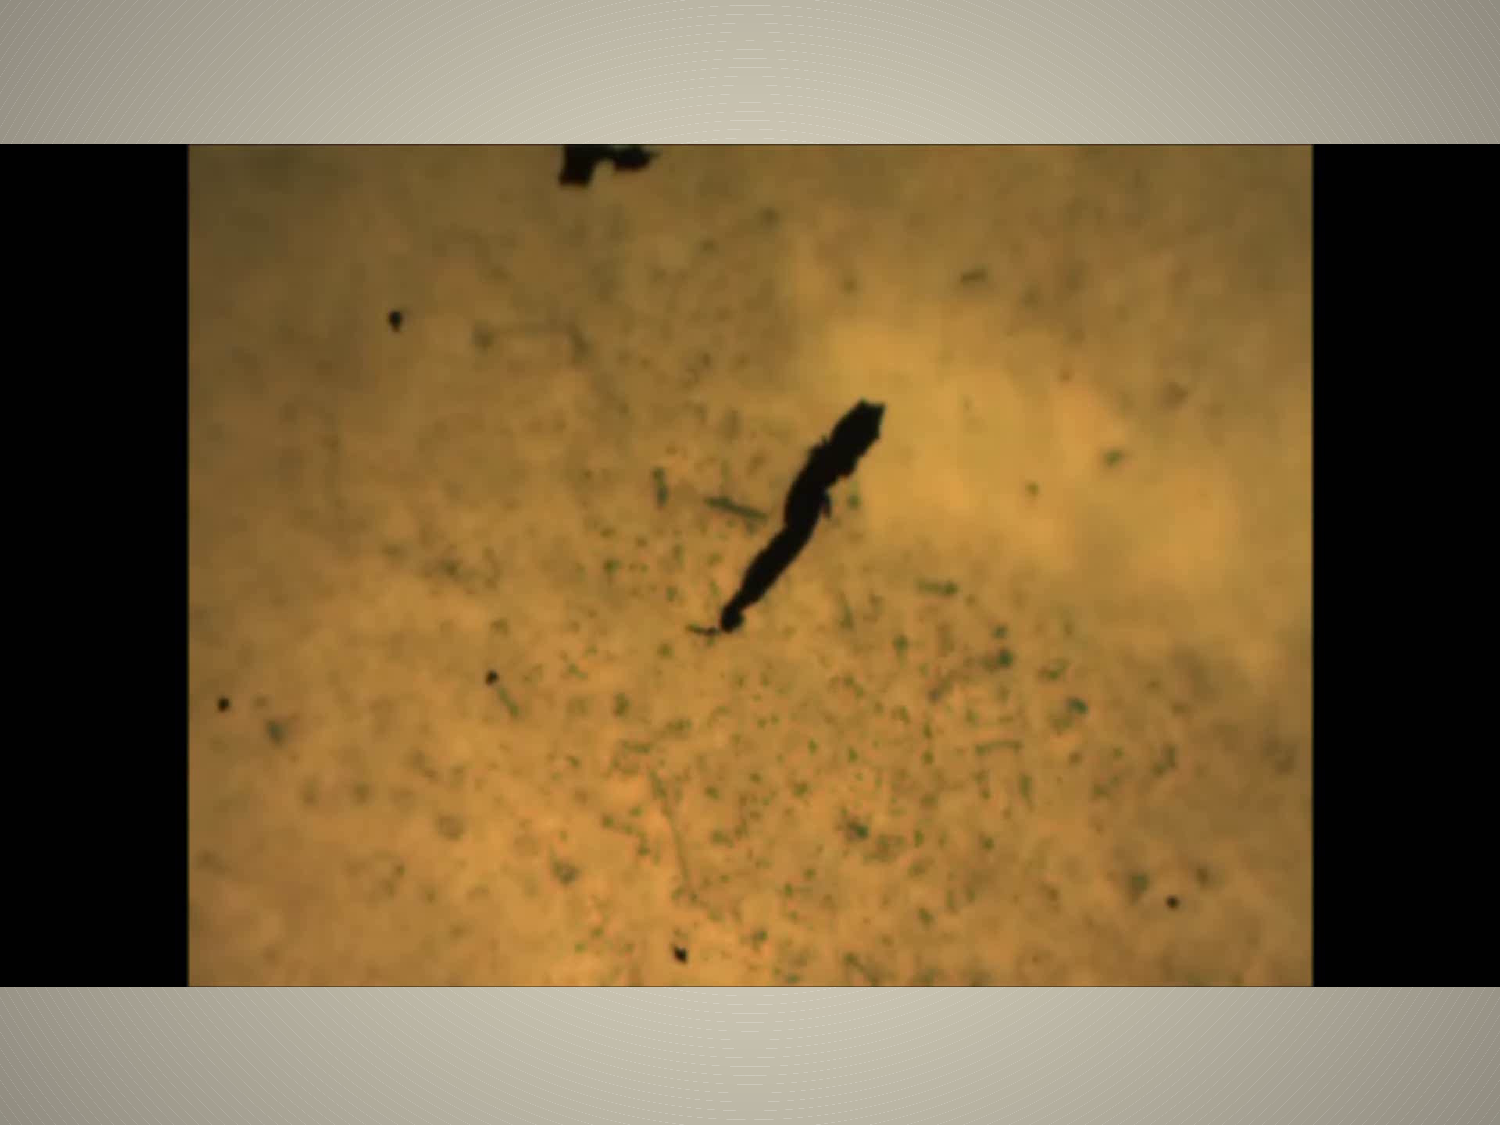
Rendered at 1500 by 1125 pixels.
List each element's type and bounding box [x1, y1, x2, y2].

text_box [0, 143, 1500, 988]
